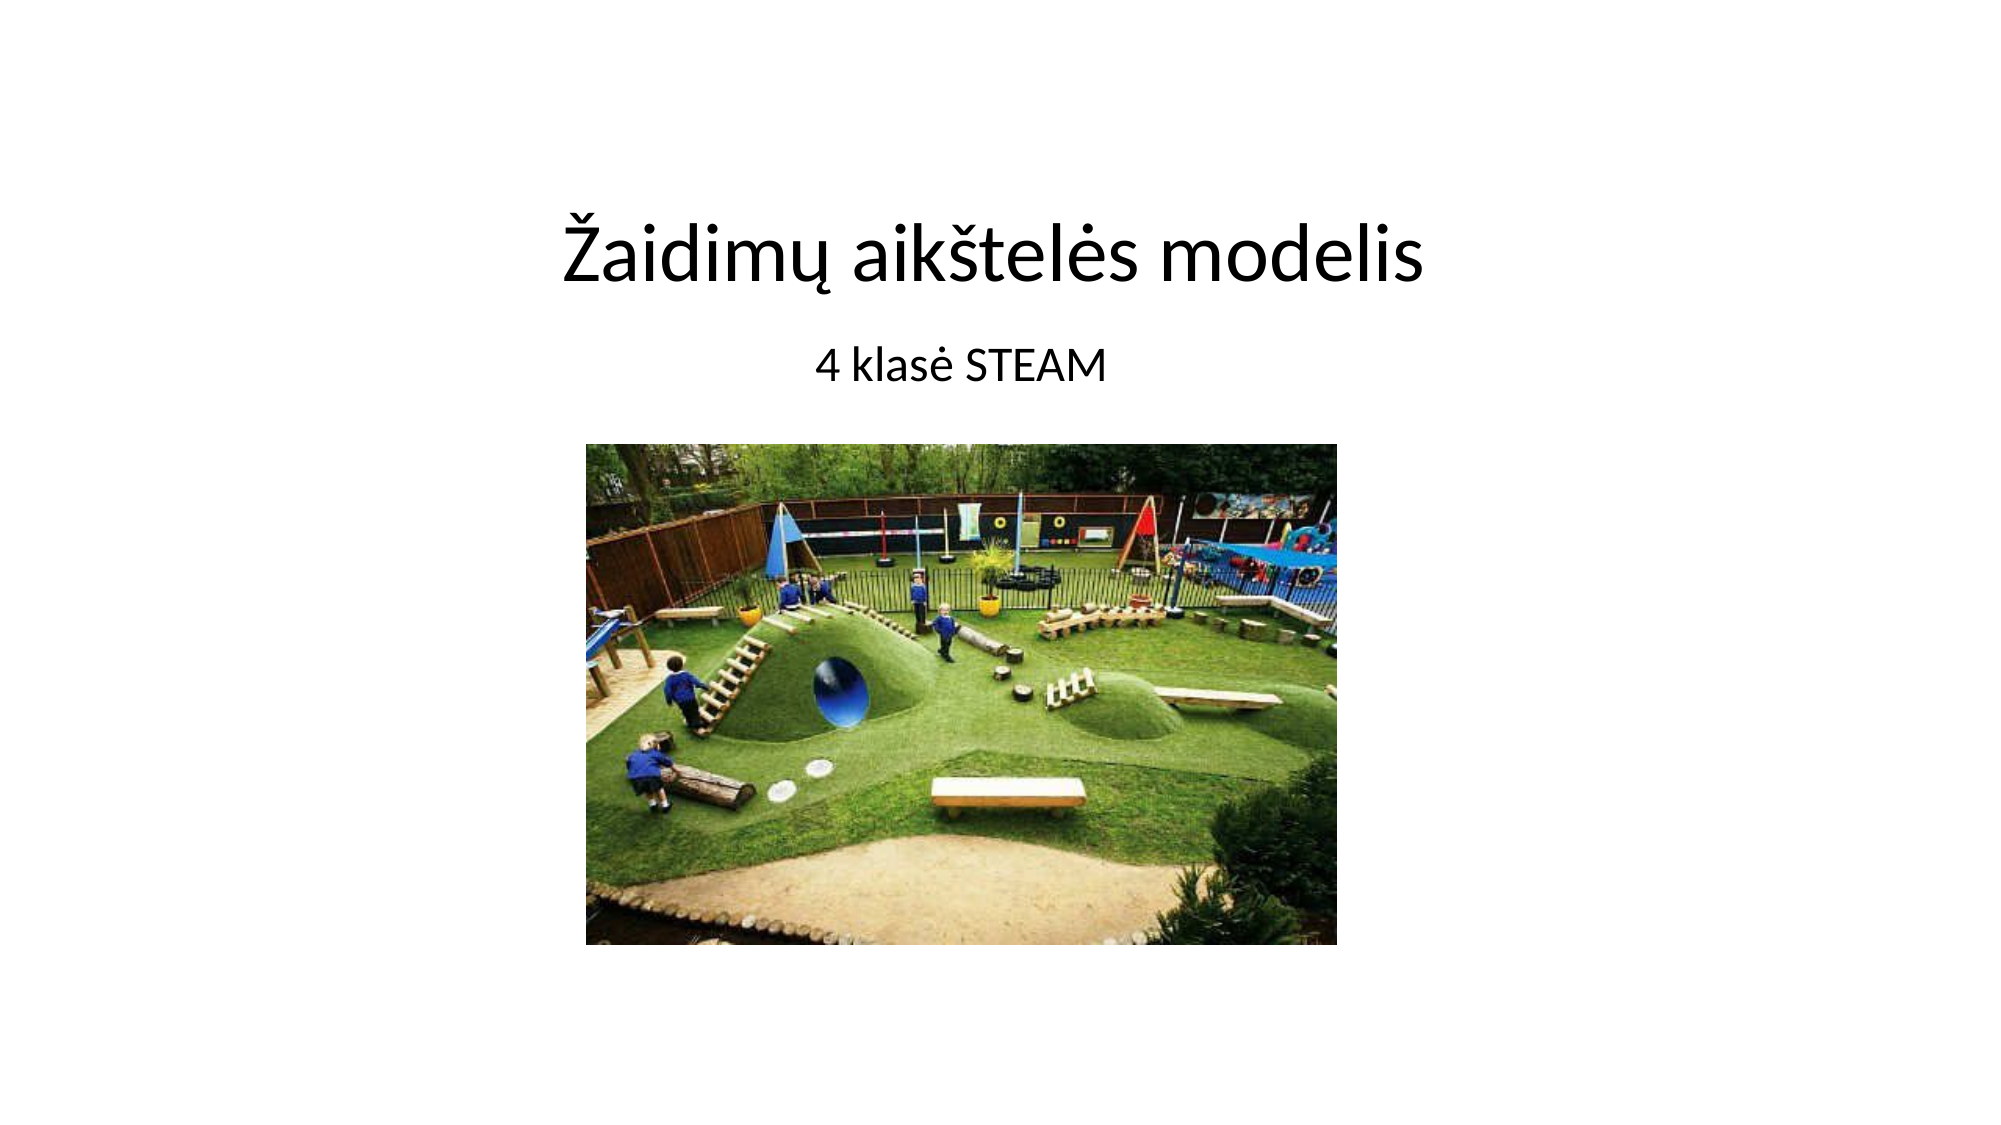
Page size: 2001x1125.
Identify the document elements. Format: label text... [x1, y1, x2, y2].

text_box 4 klasė STEAM [634, 323, 1289, 399]
picture [586, 444, 1337, 945]
text_box Žaidimų aikštelės modelis [304, 190, 1684, 306]
